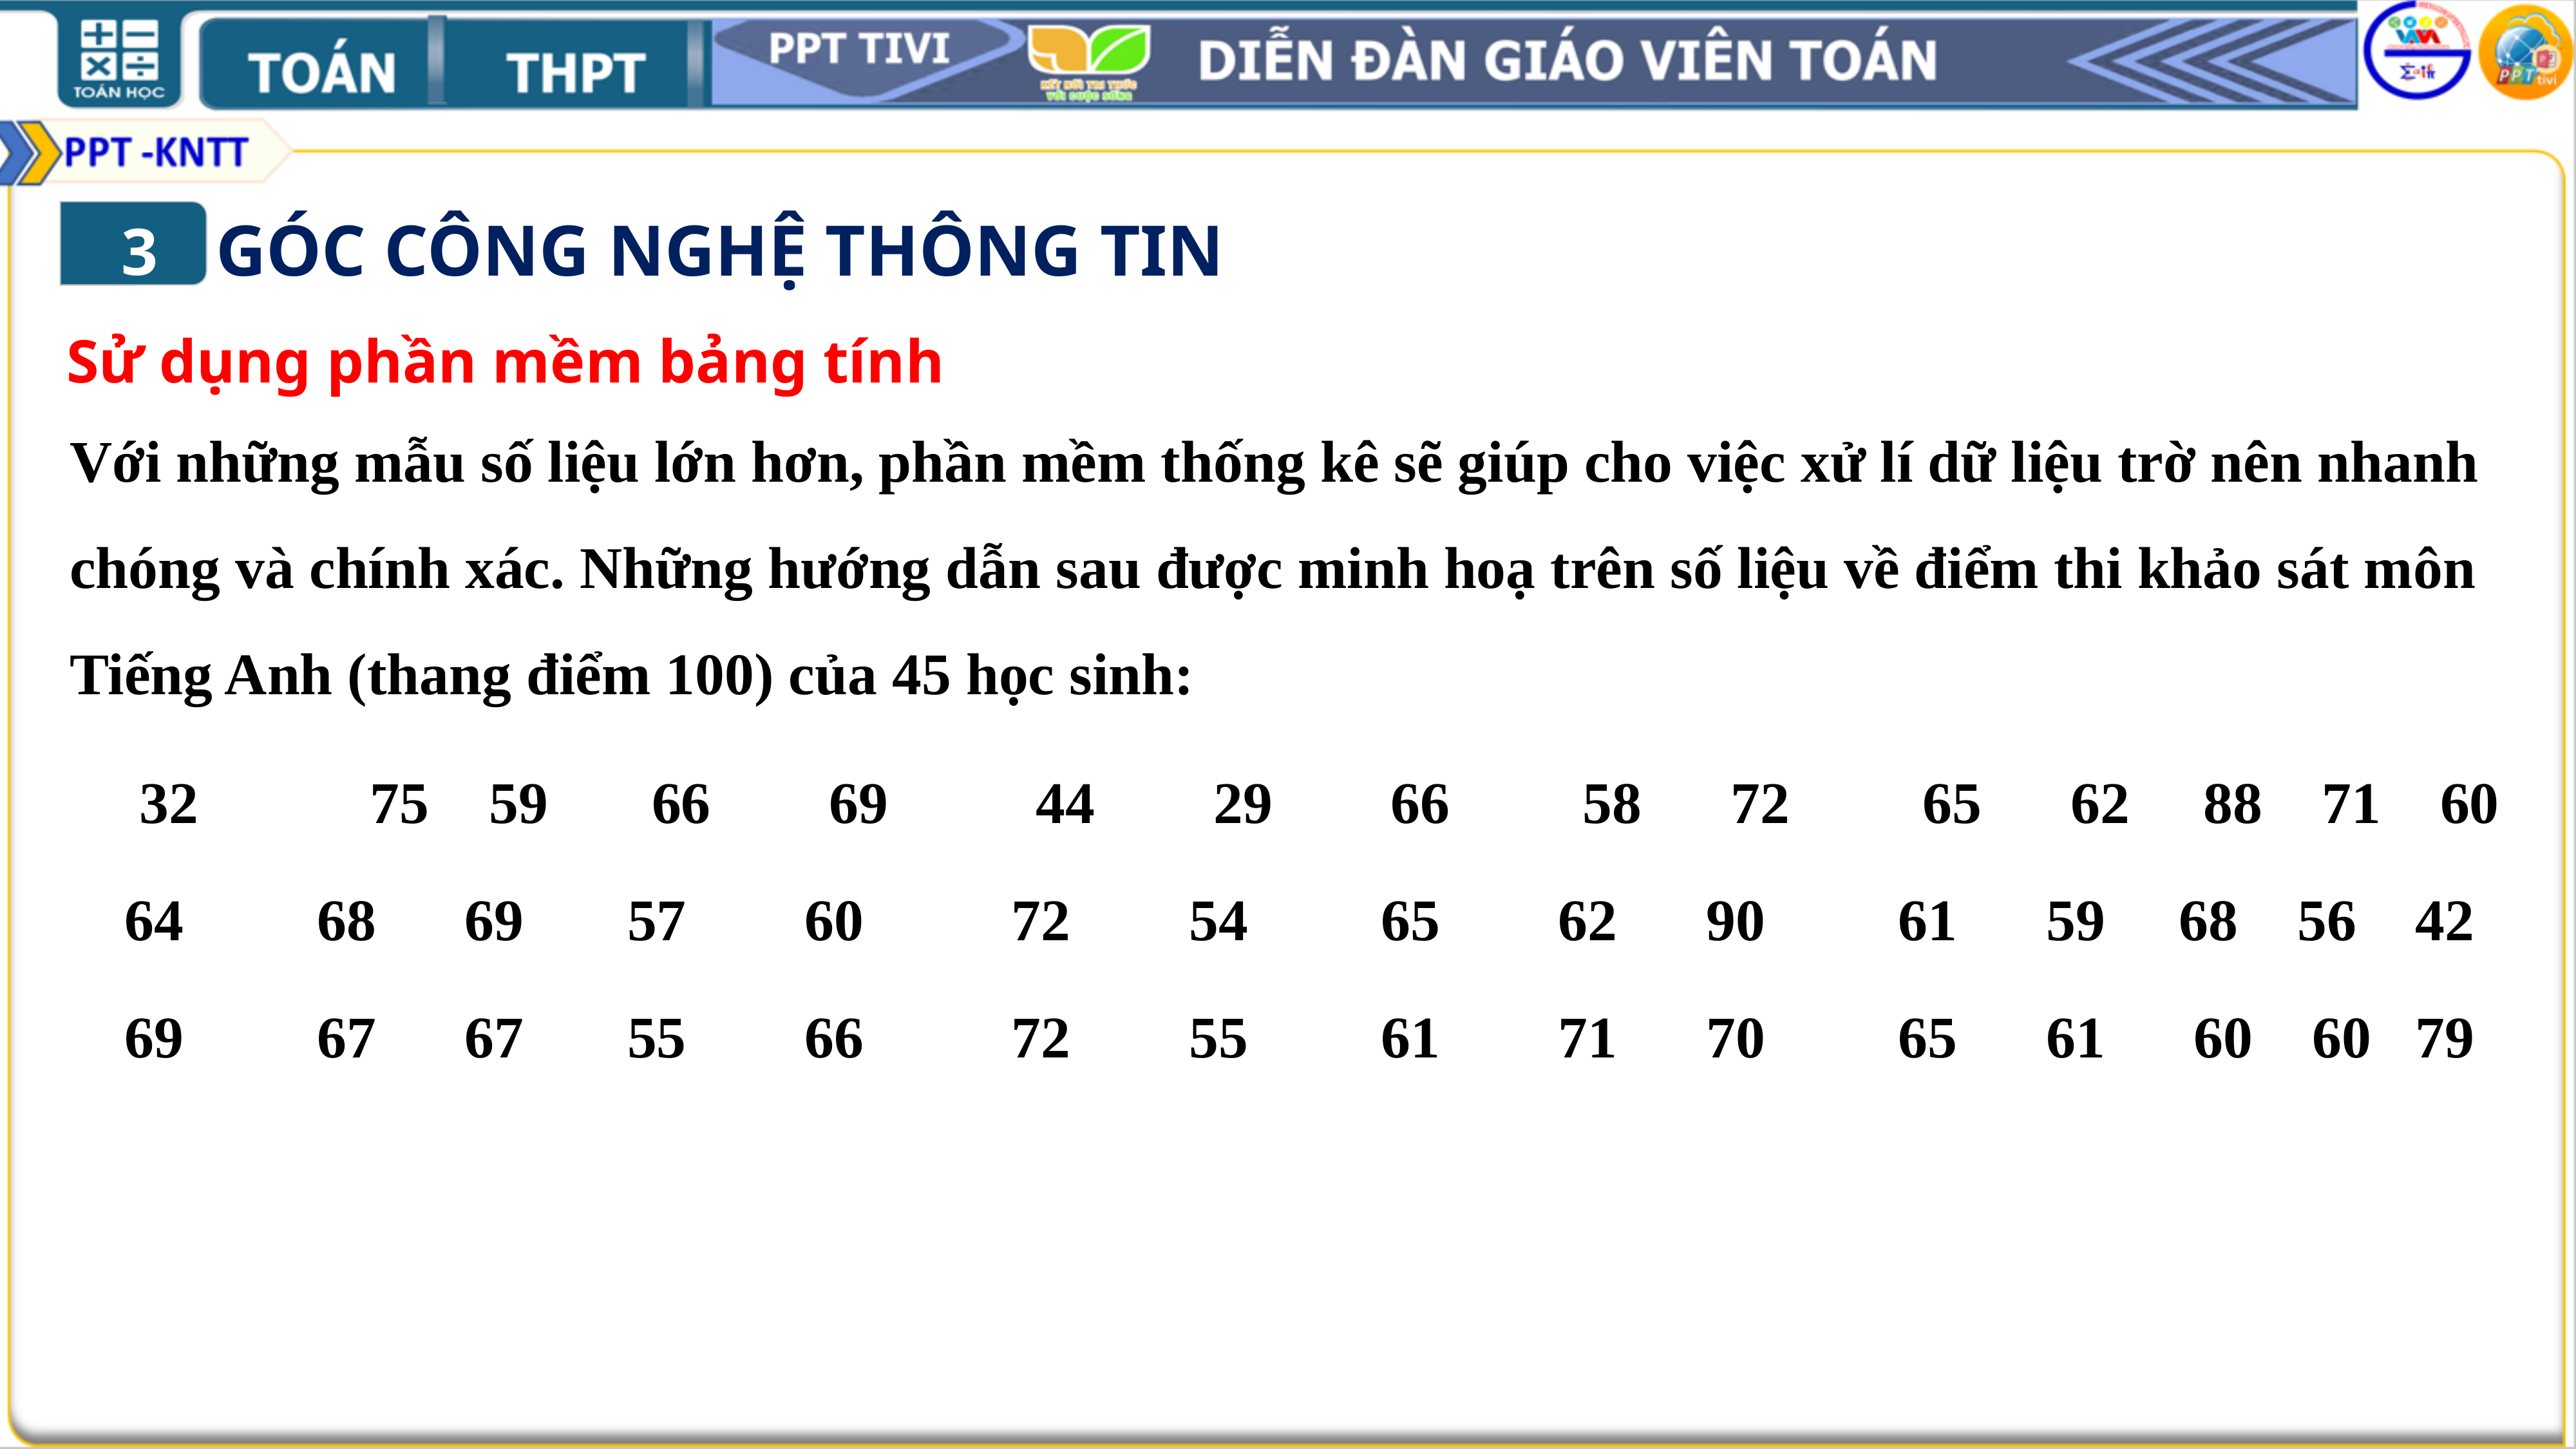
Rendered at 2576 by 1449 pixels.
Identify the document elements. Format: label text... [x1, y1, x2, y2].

text_box Sử dụng phần mềm bảng tính [57, 283, 1345, 399]
text_box Với những mẫu số liệu lớn hơn, phần mềm thống kê sẽ giúp cho việc xử lí dữ liệu trờ nên nhanh chóng và chính xác. Những hướng dẫn sau được minh hoạ trên số liệu về điểm thi khảo sát môn Tiếng Anh (thang điểm 100) của 45 học sinh: [60, 383, 2519, 712]
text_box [60, 202, 1287, 296]
text_box 32 75 59 66 69 44 29 66 58 72 65 62 88 71 60 64 68 69 57 60 72 54 65 62 90 61 59 68 56 42 69 67 67 55 66 72 55 61 71 70 65 61 60 60 79 [0, 724, 7, 1074]
text_box 32 75 59 66 69 44 29 66 58 72 65 62 88 71 60 64 68 69 57 60 72 54 65 62 90 61 59 68 56 42 69 67 67 55 66 72 55 61 71 70 65 61 60 60 79 [9, 724, 2519, 1074]
picture [0, 0, 2576, 1449]
